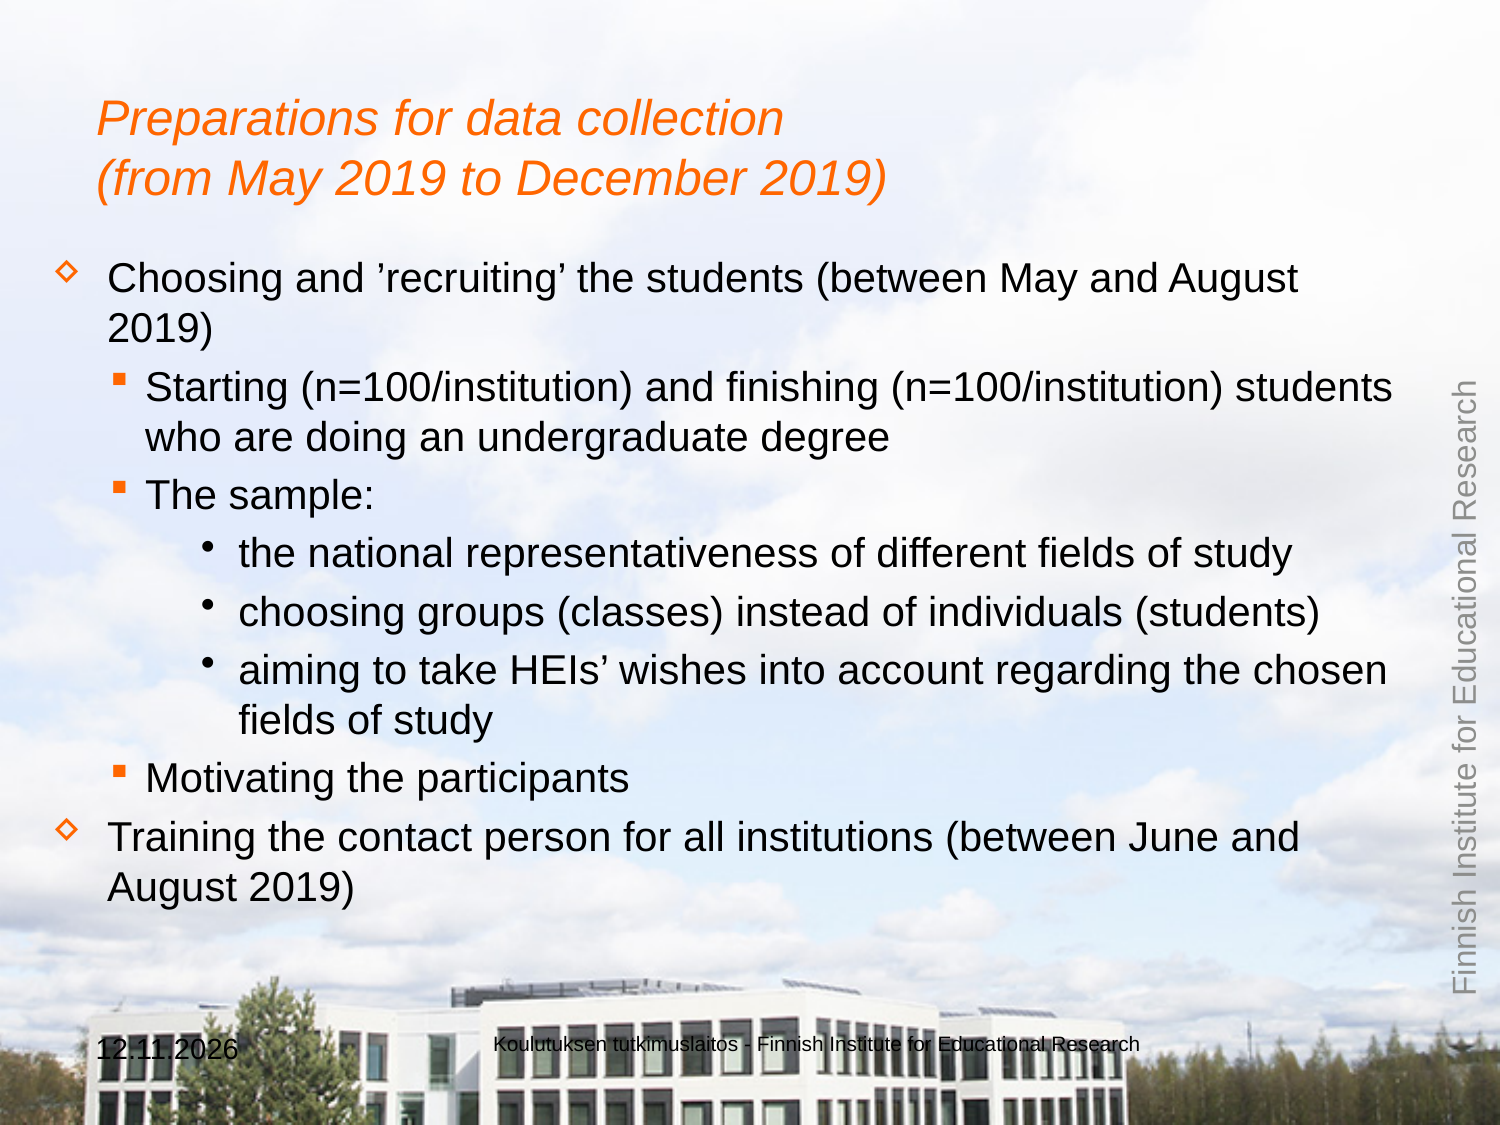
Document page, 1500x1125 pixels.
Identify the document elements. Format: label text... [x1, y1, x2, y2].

title Preparations for data collection (from May 2019 to December 2019) [80, 77, 1436, 184]
picture [0, 0, 1500, 1125]
footer Koulutuksen tutkimuslaitos - Finnish Institute for Educational Research [478, 1023, 1176, 1078]
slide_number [80, 1023, 431, 1078]
list Choosing and ’recruiting’ the students (between May and August 2019) Starting (n=100/institution) and finishing (n=100/institution) students who are doing an undergraduate degree The sample: the national representativeness of different fields of study choosing groups (classes) instead of individuals (students) aiming to take HEIs’ wishes into account regarding the chosen fields of study Motivating the participants Training the contact person for all institutions (between June and August 2019) [35, 243, 1433, 927]
